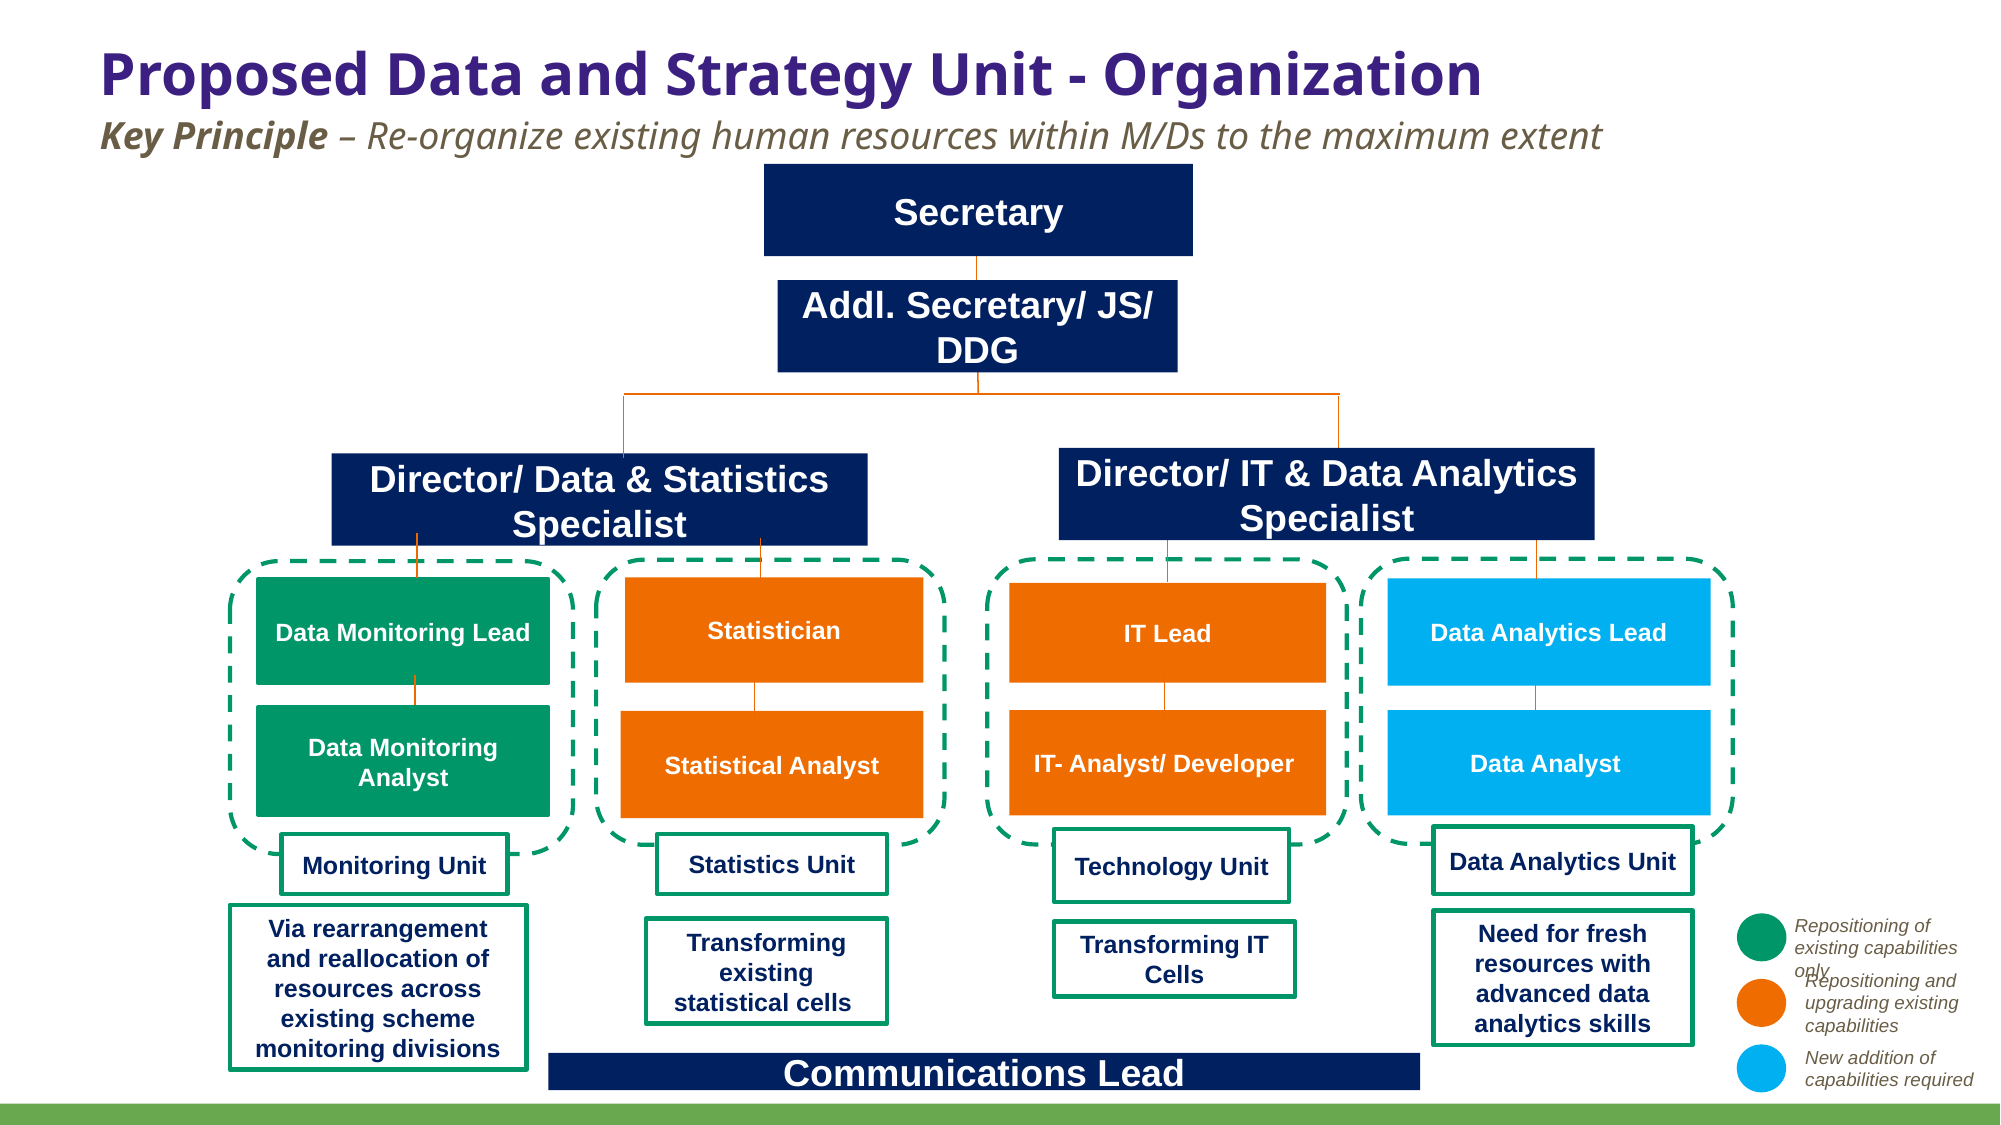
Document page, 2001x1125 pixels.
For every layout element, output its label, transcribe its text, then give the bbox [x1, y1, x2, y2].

text_box Data Monitoring Analyst [258, 707, 549, 815]
text_box [596, 559, 945, 845]
text_box Communications Lead [548, 1052, 1421, 1091]
text_box Data Analytics Unit [1433, 826, 1693, 894]
text_box Data Analyst [1387, 710, 1711, 816]
text_box Director/ IT & Data Analytics Specialist [1058, 447, 1595, 541]
text_box IT Lead [1009, 582, 1327, 683]
text_box Addl. Secretary/ JS/ DDG [980, 280, 1178, 373]
text_box [987, 559, 1347, 845]
text_box [1360, 558, 1733, 844]
text_box Statistical Analyst [620, 710, 924, 819]
title Proposed Data and Strategy Unit - Organization [84, 21, 1949, 115]
text_box [229, 561, 573, 855]
text_box New addition of capabilities required [1790, 1038, 1994, 1099]
text_box Monitoring Unit [281, 834, 508, 894]
text_box Data Analytics Lead [1387, 578, 1711, 686]
text_box [1739, 915, 1779, 960]
text_box Director/ Data & Statistics Specialist [331, 453, 868, 546]
text_box Data Monitoring Lead [258, 579, 549, 684]
text_box Transforming existing statistical cells [646, 918, 887, 1024]
text_box Need for fresh resources with advanced data analytics skills [1433, 910, 1693, 1045]
text_box [1738, 1046, 1785, 1091]
text_box Statistics Unit [656, 833, 888, 894]
text_box IT- Analyst/ Developer [1009, 710, 1327, 816]
text_box Repositioning and upgrading existing capabilities [1790, 960, 1994, 1038]
text_box Technology Unit [1054, 828, 1290, 902]
text_box Addl. Secretary/ JS/ DDG [777, 280, 971, 373]
text_box Key Principle – Re-organize existing human resources within M/Ds to the maximum extent [84, 104, 1934, 165]
text_box Via rearrangement and reallocation of resources across existing scheme monitoring divisions [229, 904, 527, 1070]
text_box Secretary [764, 165, 1193, 257]
text_box Statistician [625, 577, 924, 683]
text_box Transforming IT Cells [1054, 921, 1295, 997]
text_box [1738, 981, 1785, 1025]
text_box Repositioning of existing capabilities only [1779, 906, 2000, 989]
